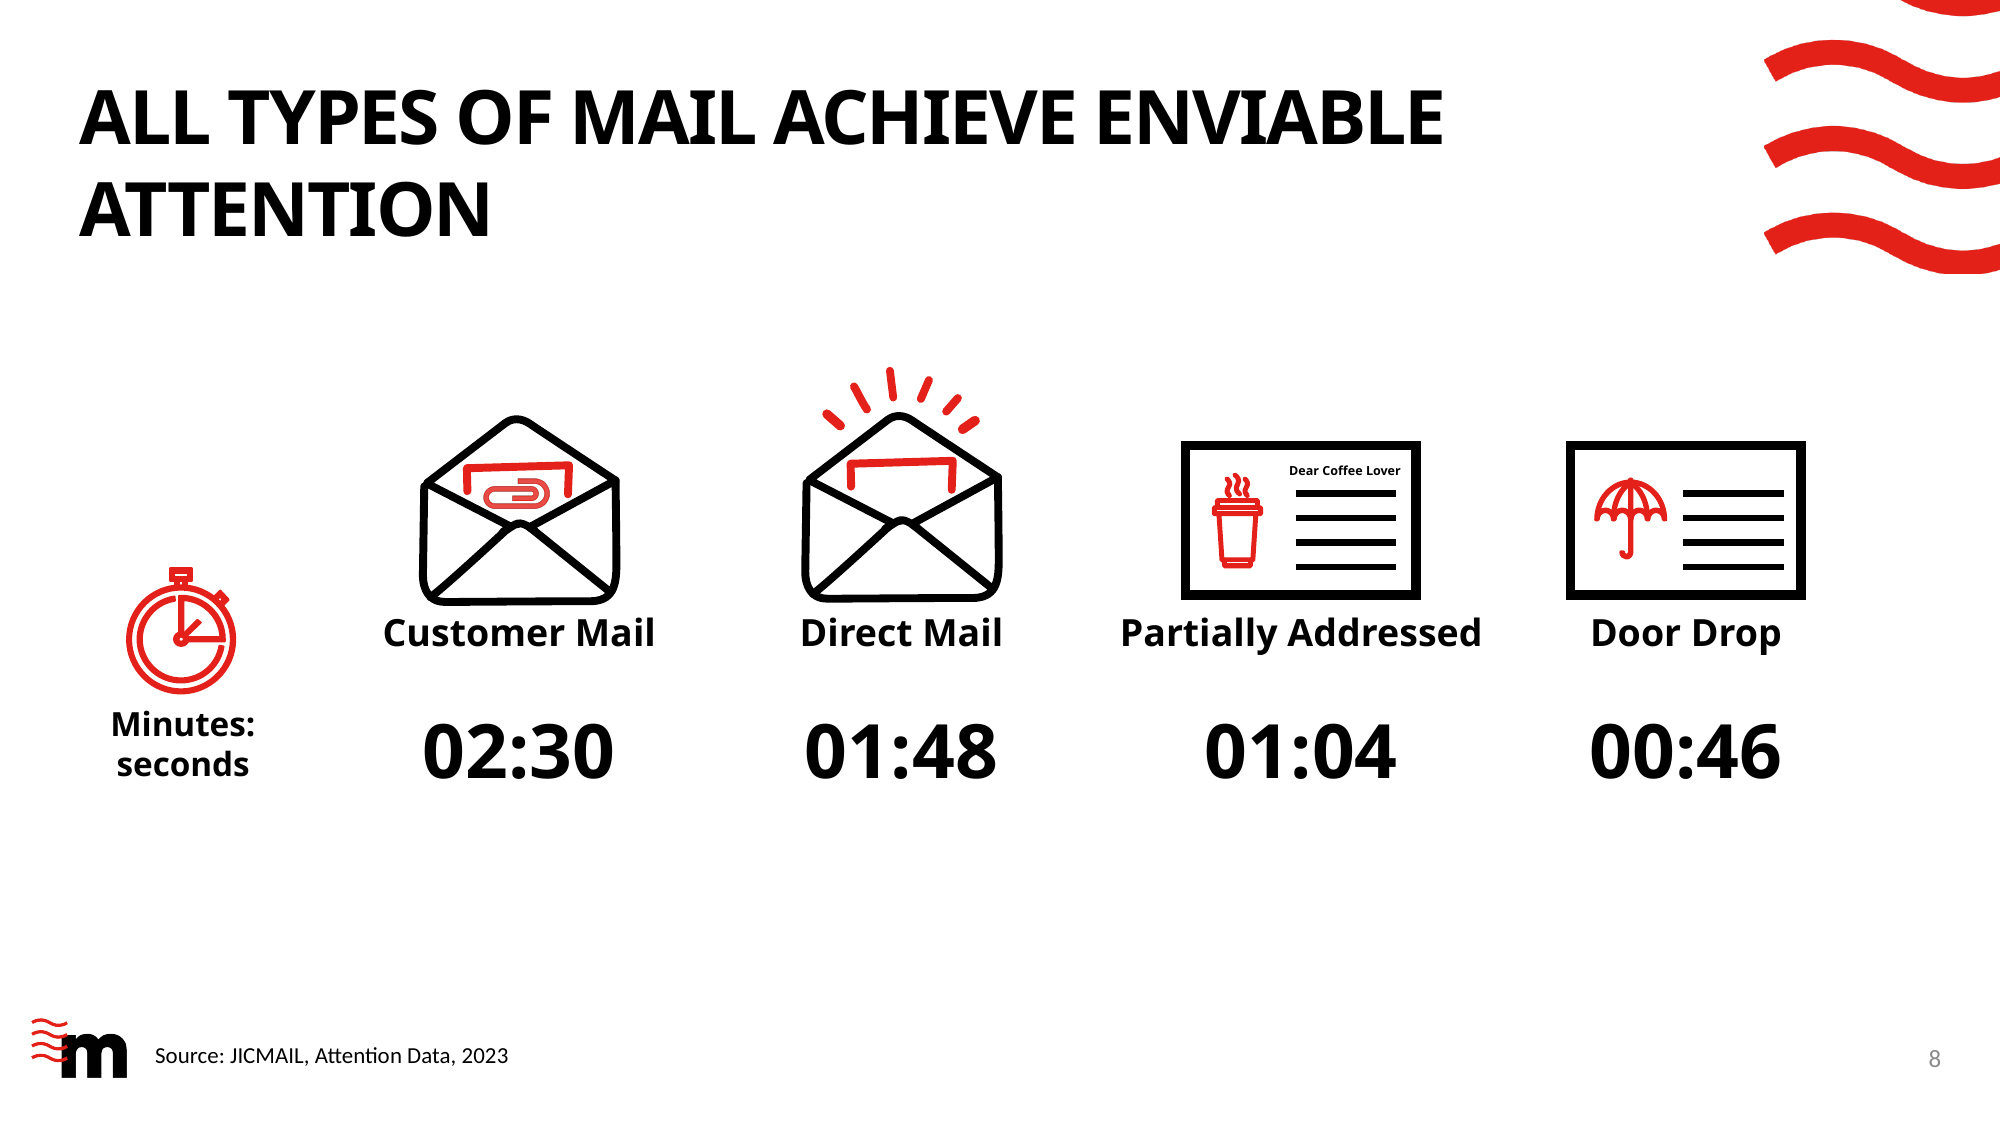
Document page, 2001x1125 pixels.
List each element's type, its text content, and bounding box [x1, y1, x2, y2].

text_box Direct Mail [784, 602, 1019, 662]
title ALL TYPES OF MAIL achieve enviable attention [79, 67, 1534, 146]
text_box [127, 568, 236, 694]
slide_number 8 [1506, 1027, 1957, 1087]
text_box 01:48 [790, 696, 1014, 801]
picture [31, 1018, 127, 1078]
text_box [1570, 445, 1802, 596]
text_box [789, 369, 1014, 636]
text_box Minutes: seconds [72, 696, 294, 791]
text_box 00:46 [1574, 696, 1798, 801]
text_box Door Drop [1575, 602, 1797, 662]
text_box 01:04 [1189, 696, 1413, 801]
text_box Customer Mail [367, 602, 671, 662]
text_box Source: JICMAIL, Attention Data, 2023 [140, 1033, 1353, 1076]
text_box 02:30 [407, 696, 631, 801]
text_box Partially Addressed [1105, 602, 1498, 662]
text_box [1185, 445, 1421, 596]
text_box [407, 416, 632, 639]
